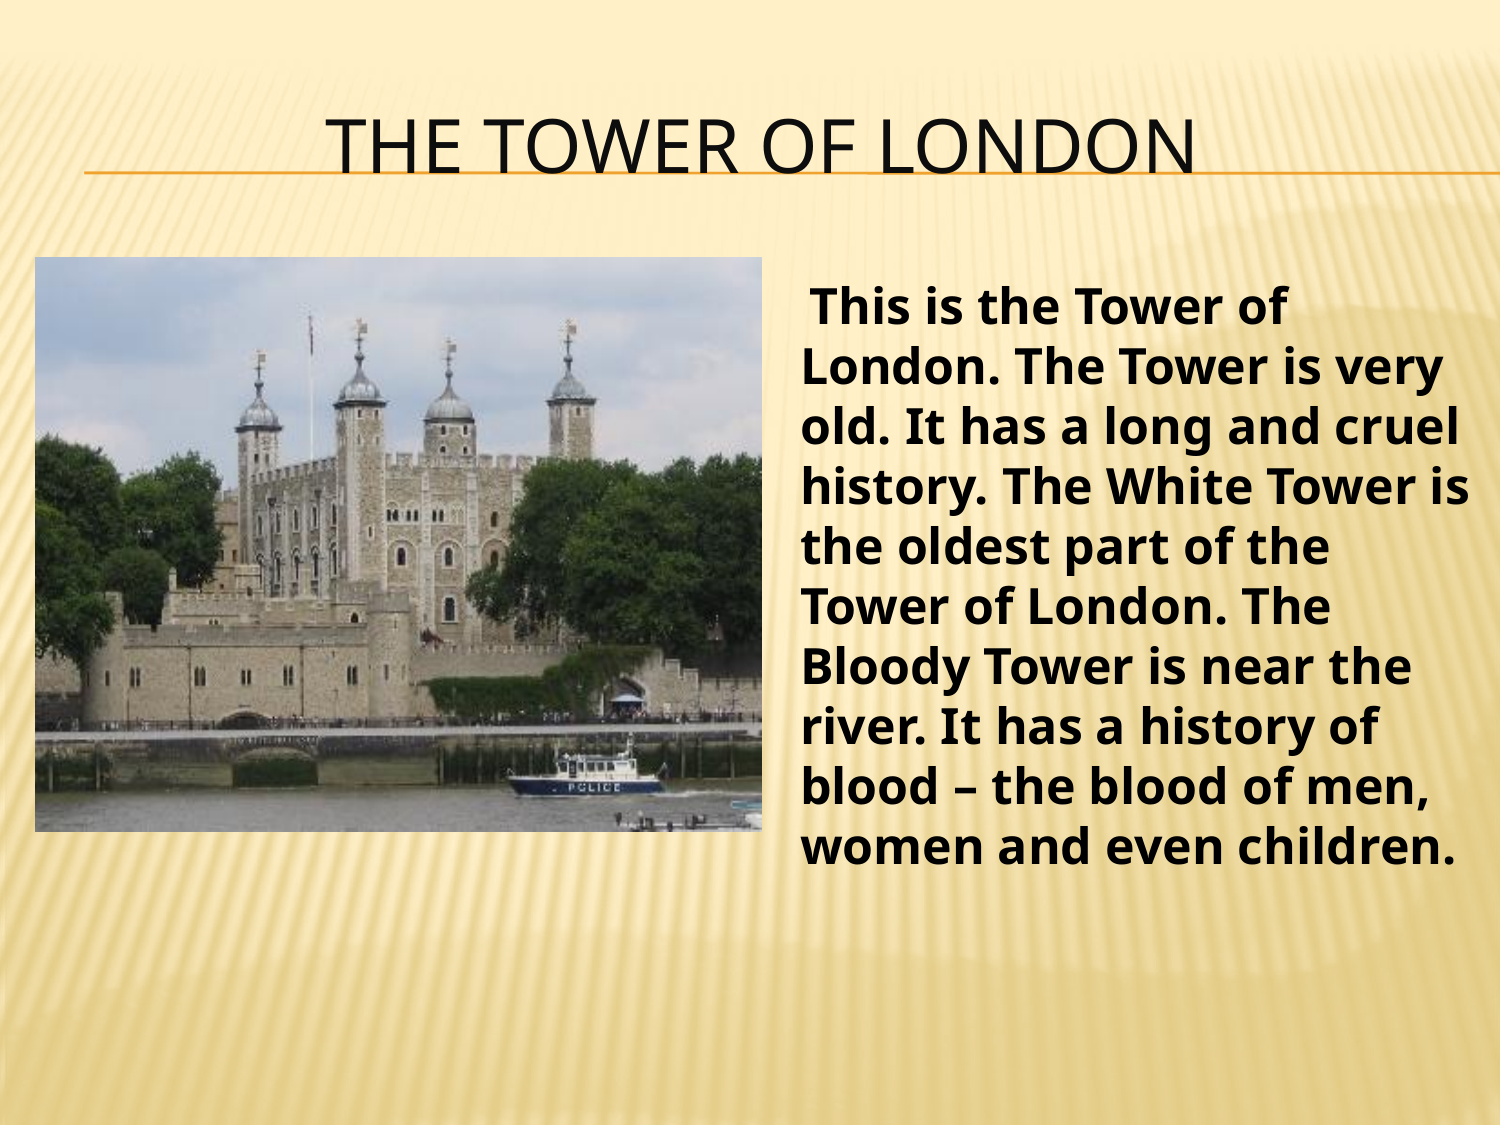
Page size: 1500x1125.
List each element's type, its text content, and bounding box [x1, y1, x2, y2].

text_box This is the Tower of London. The Tower is very old. It has a long and cruel history. The White Tower is the oldest part of the Tower of London. The Bloody Tower is near the river. It has a history of blood – the blood of men, women and even children. [785, 222, 1500, 943]
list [34, 257, 762, 833]
title The tower of London [50, 75, 1475, 213]
